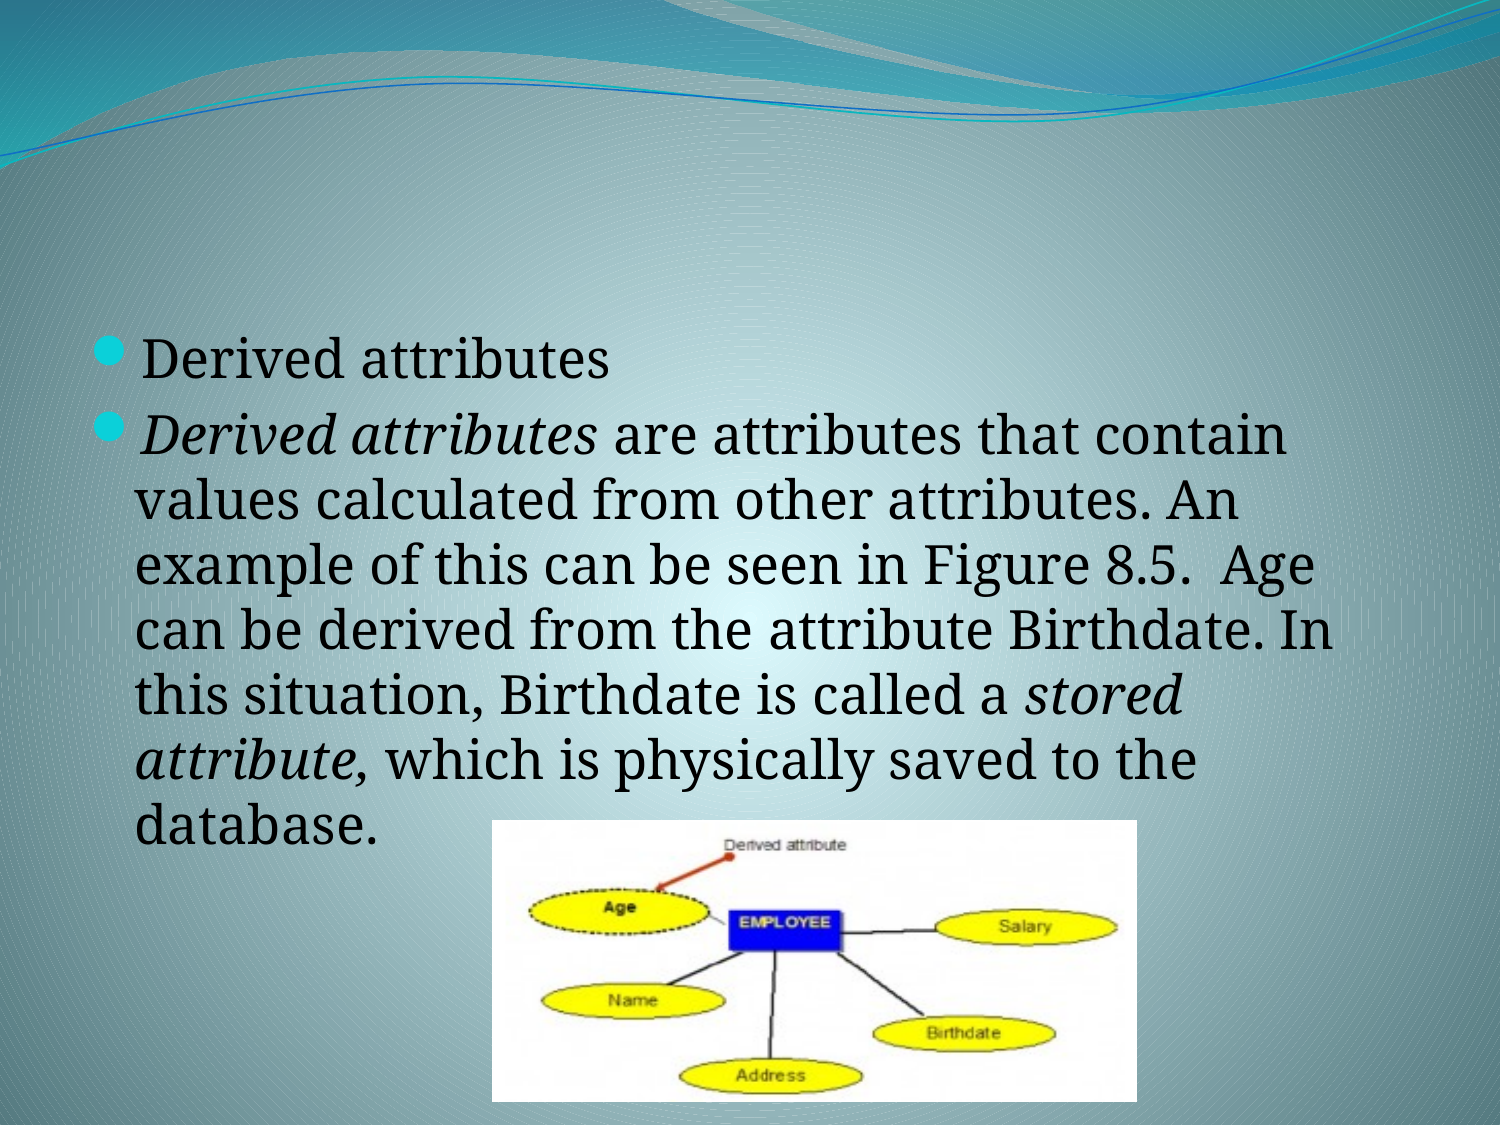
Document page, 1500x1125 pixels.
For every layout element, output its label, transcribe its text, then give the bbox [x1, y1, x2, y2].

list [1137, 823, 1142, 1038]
picture [491, 820, 1137, 1102]
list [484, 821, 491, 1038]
list Derived attributes Derived attributes are attributes that contain values calculated from other attributes. An example of this can be seen in Figure 8.5. Age can be derived from the attribute Birthdate. In this situation, Birthdate is called a stored attribute, which is physically saved to the database. [75, 317, 1425, 1038]
